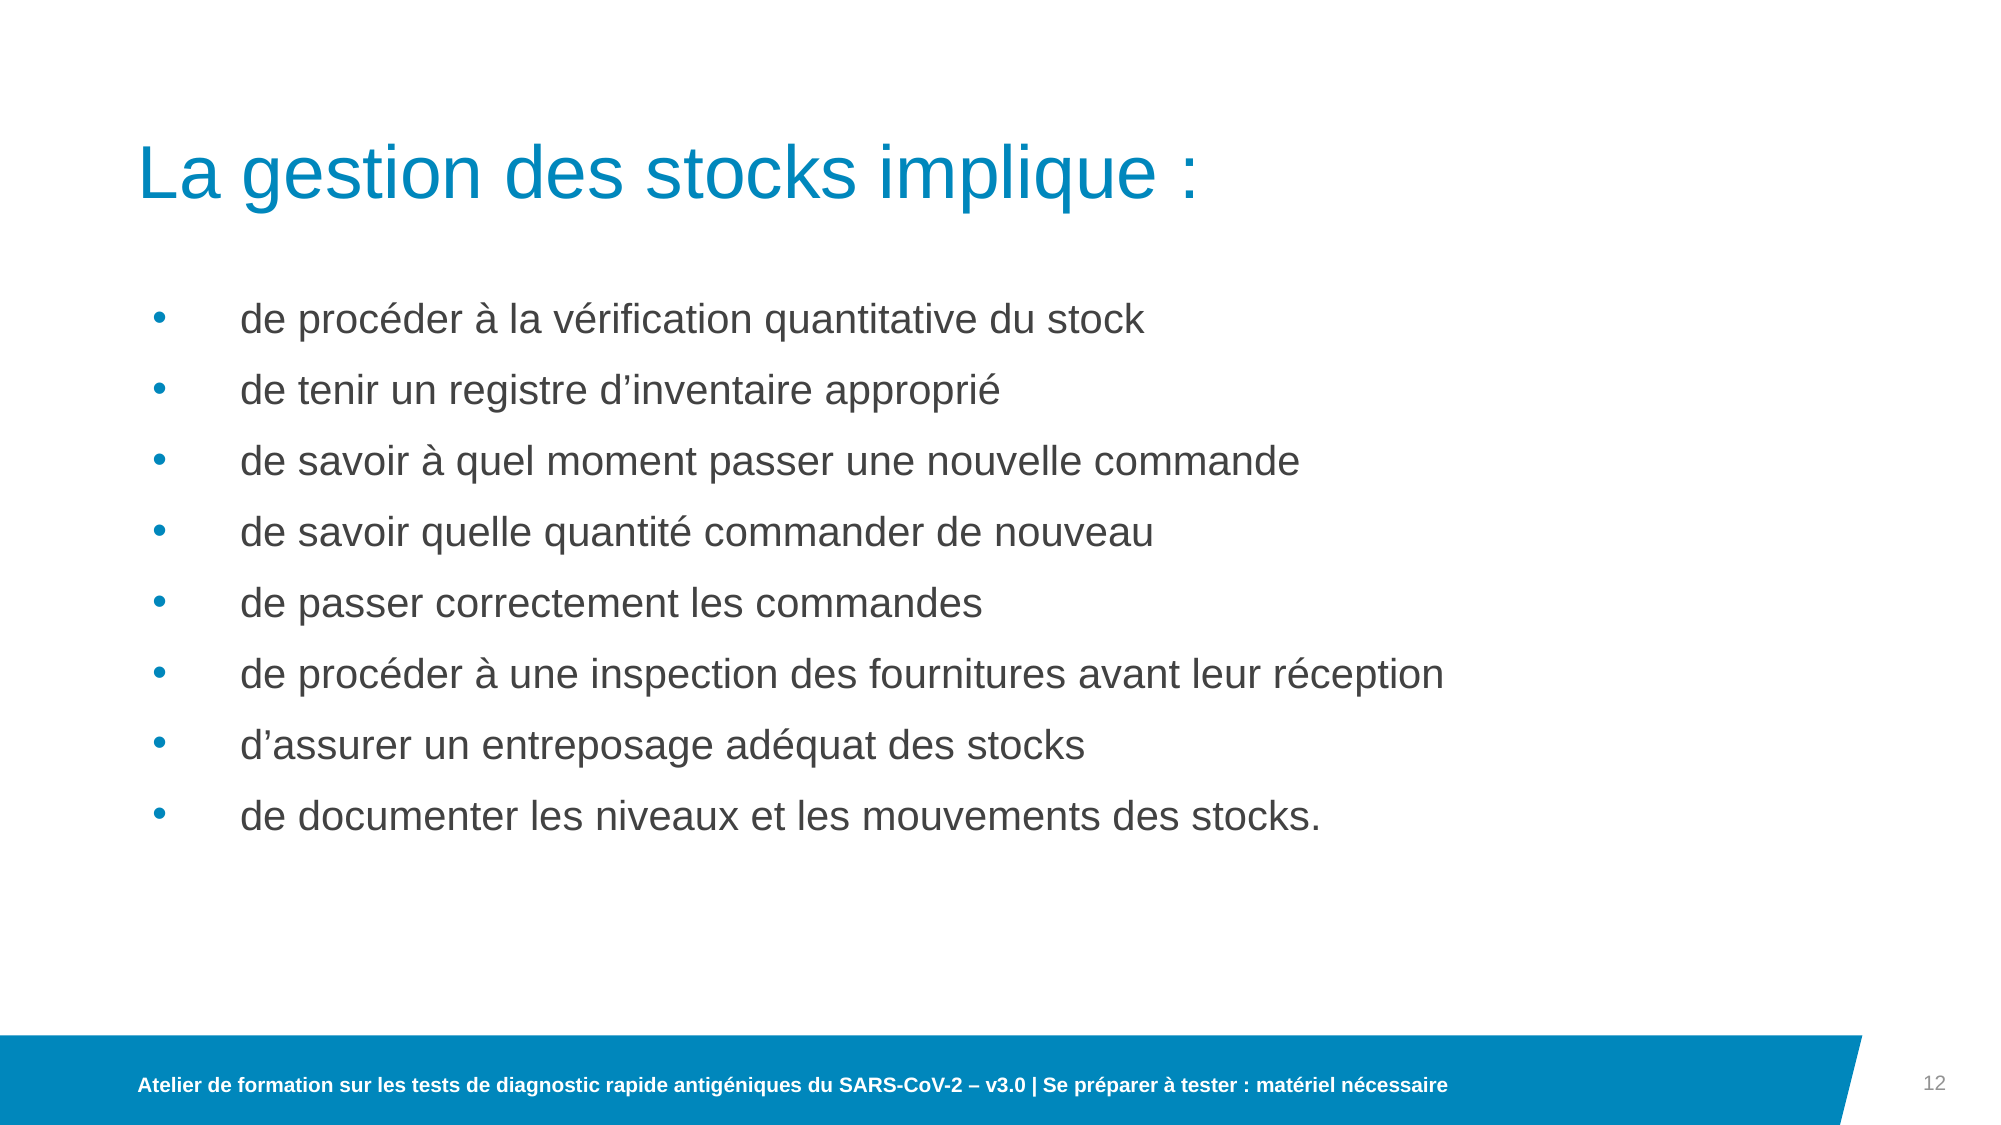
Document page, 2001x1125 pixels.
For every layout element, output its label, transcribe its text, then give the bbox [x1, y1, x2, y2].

footer Atelier de formation sur les tests de diagnostic rapide antigéniques du SARS-CoV-2 – v3.0 | Se préparer à tester : matériel nécessaire [137, 1042, 1536, 1125]
list de procéder à la vérification quantitative du stock de tenir un registre d’inventaire approprié de savoir à quel moment passer une nouvelle commande de savoir quelle quantité commander de nouveau de passer correctement les commandes de procéder à une inspection des fournitures avant leur réception d’assurer un entreposage adéquat des stocks de documenter les niveaux et les mouvements des stocks. [137, 284, 1863, 1014]
slide_number 12 [1862, 1035, 1947, 1125]
title La gestion des stocks implique : [137, 59, 1863, 215]
